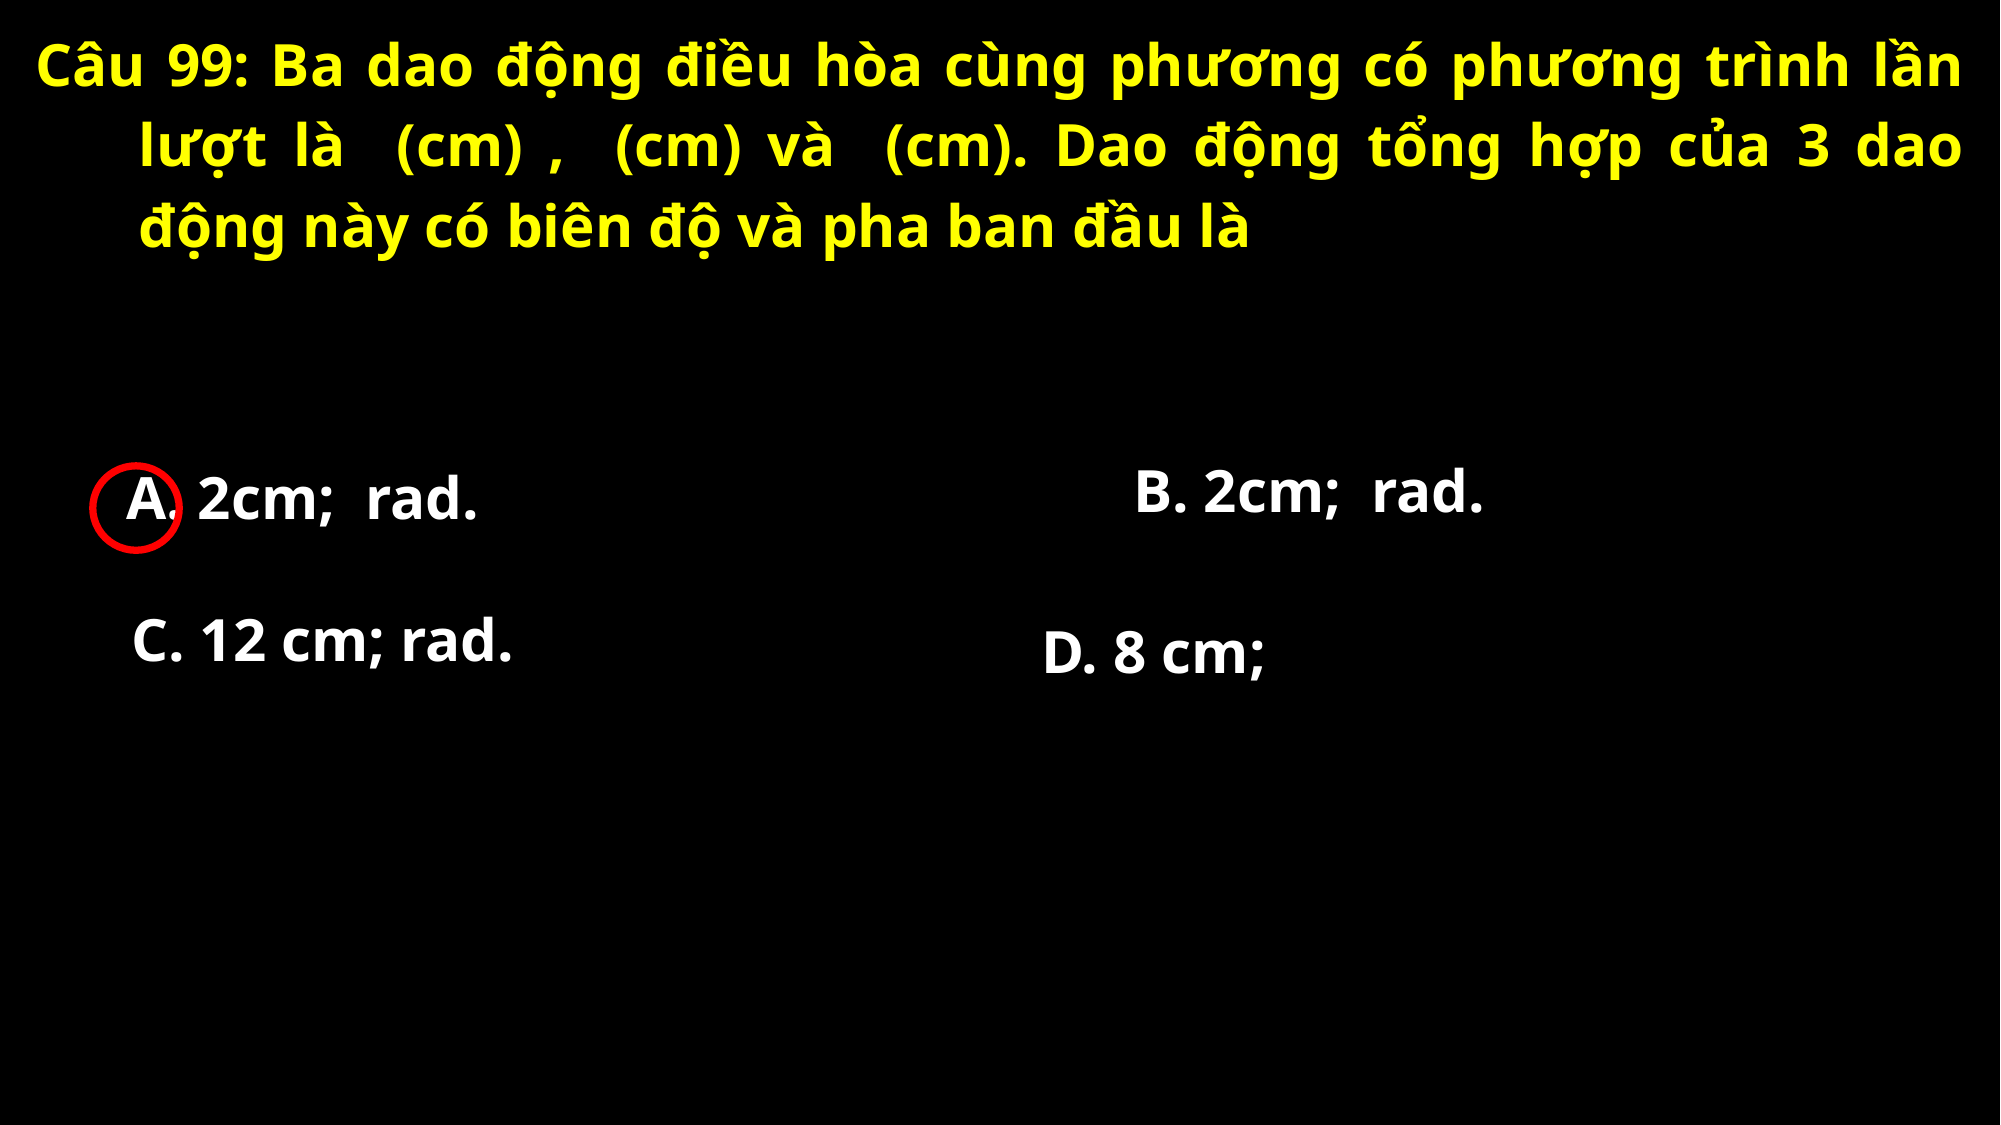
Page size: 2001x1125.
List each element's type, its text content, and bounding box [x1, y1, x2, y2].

text_box D. 8 cm; [1026, 607, 1342, 693]
text_box [91, 464, 181, 552]
